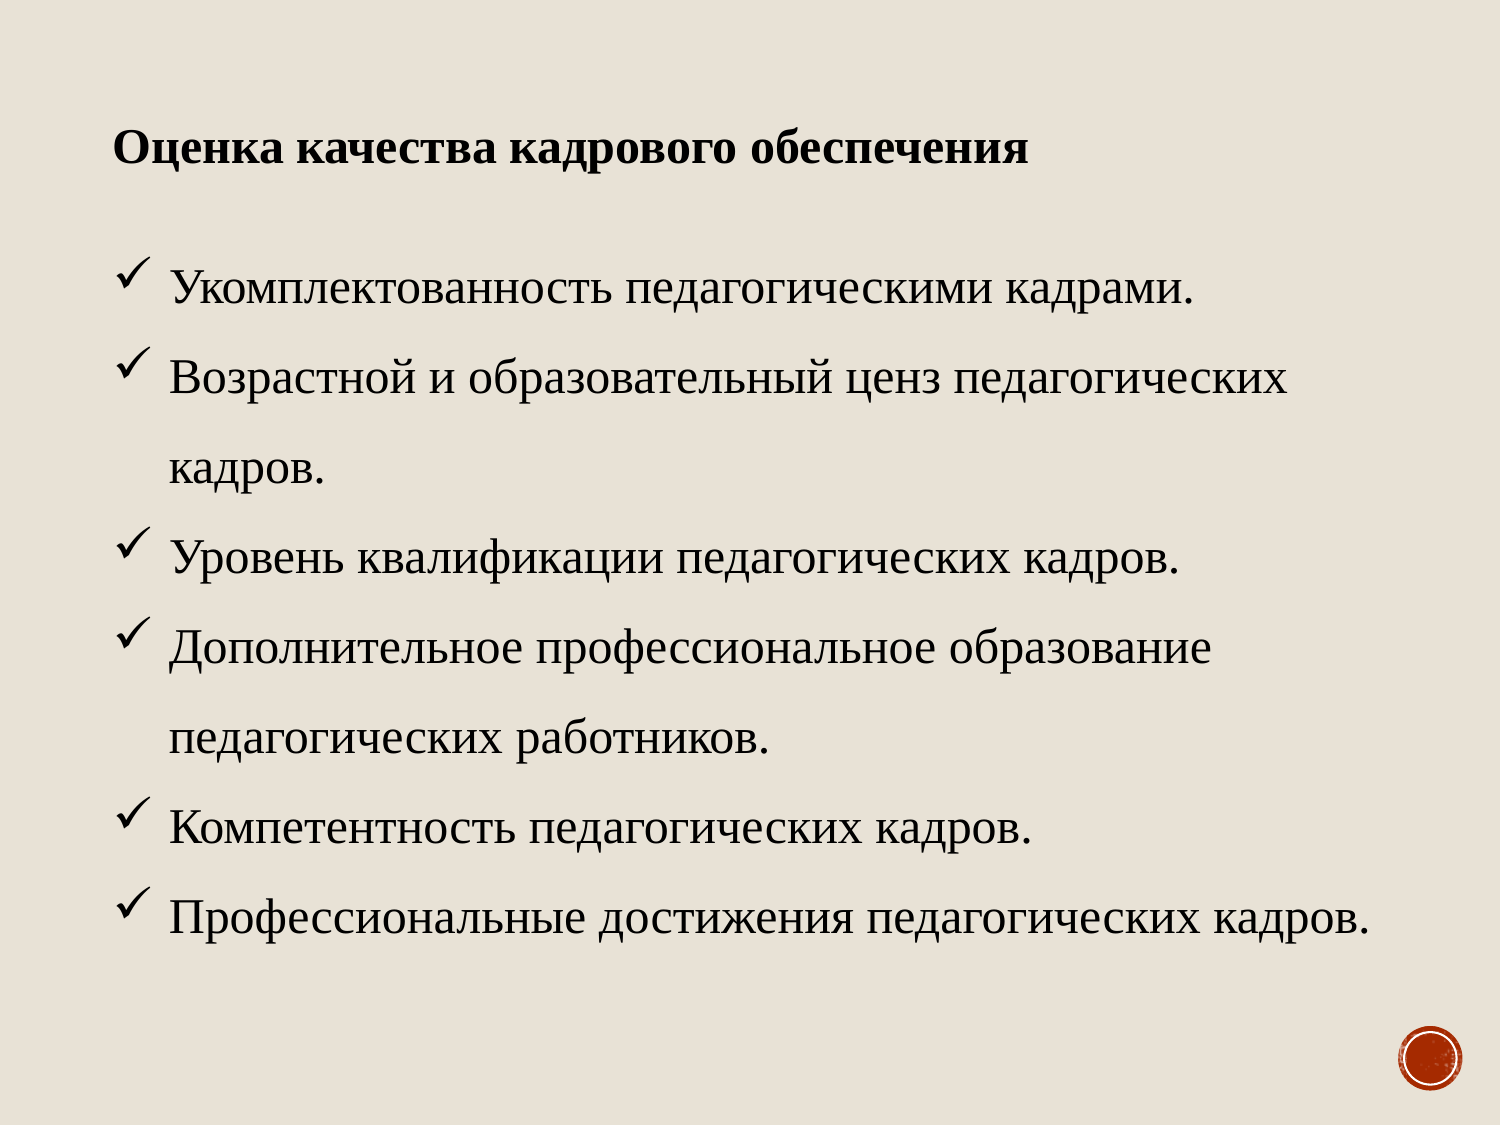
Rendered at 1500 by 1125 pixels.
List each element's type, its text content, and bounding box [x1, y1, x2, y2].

text_box Оценка качества кадрового обеспечения Укомплектованность педагогическими кадрами. Возрастной и образовательный ценз педагогических кадров. Уровень квалификации педагогических кадров. Дополнительное профессиональное образование педагогических работников. Компетентность педагогических кадров. Профессиональные достижения педагогических кадров. [97, 106, 1405, 951]
